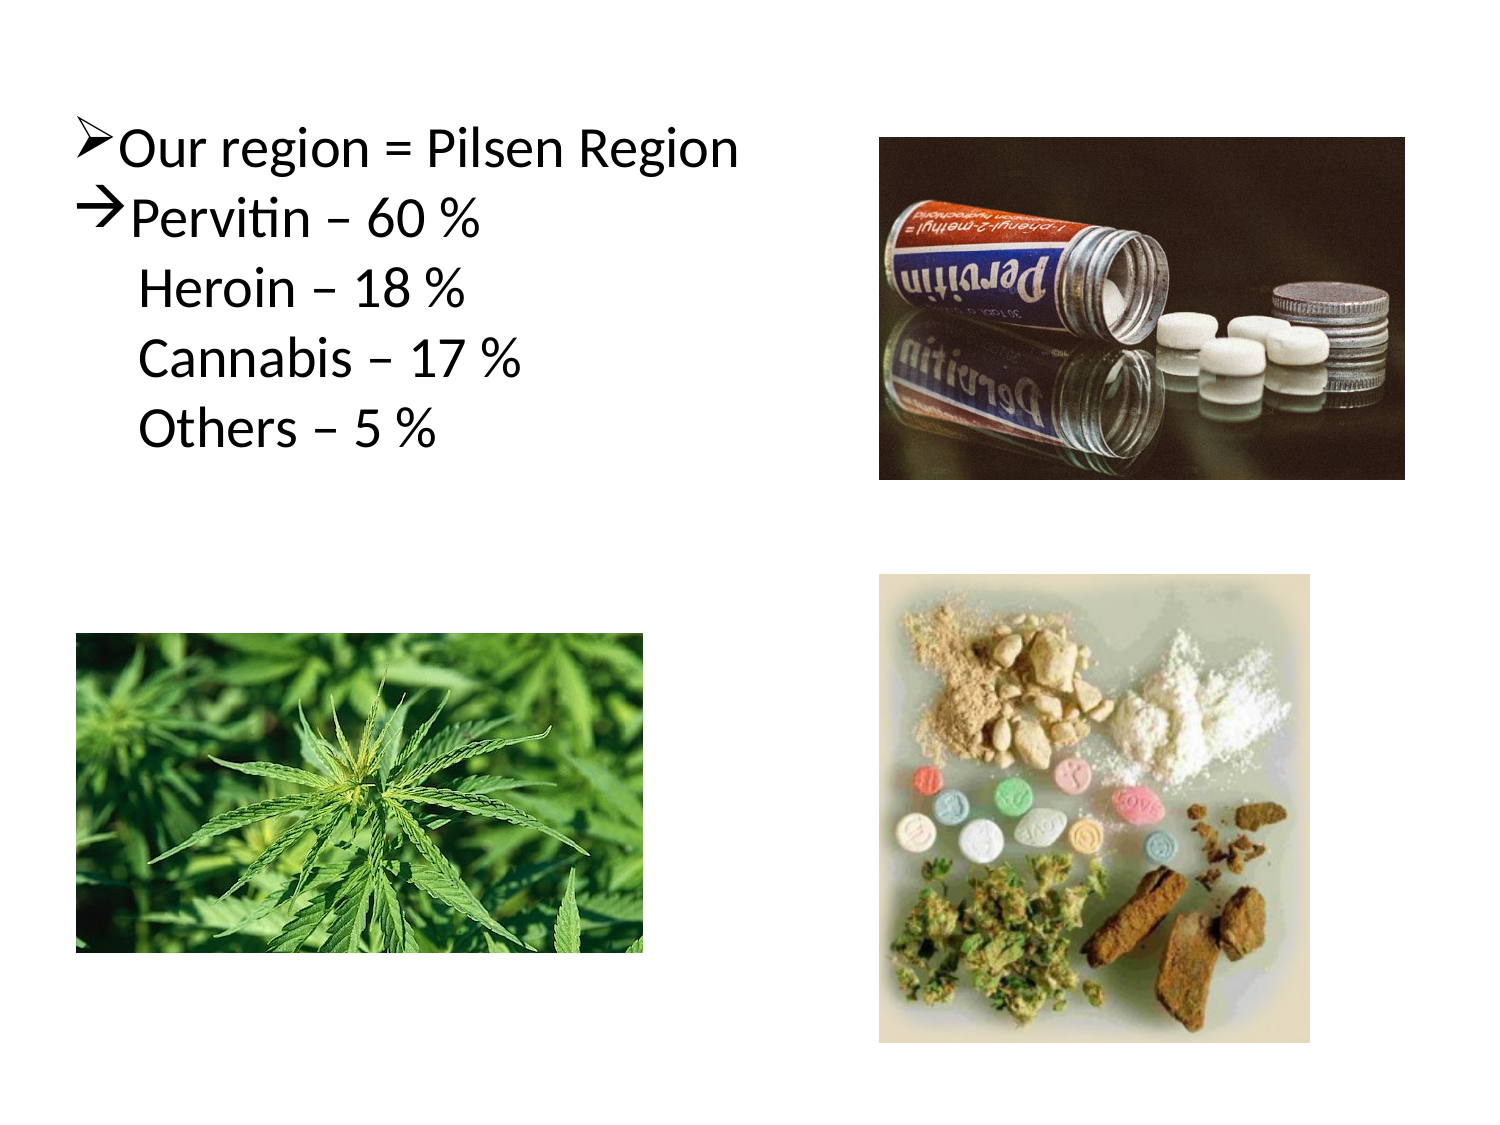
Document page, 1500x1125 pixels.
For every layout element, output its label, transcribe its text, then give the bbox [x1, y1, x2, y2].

picture [879, 574, 1310, 1044]
picture [76, 633, 643, 953]
text_box Our region = Pilsen Region Pervitin – 60 % Heroin – 18 % Cannabis – 17 % Others – 5 % [57, 101, 756, 467]
picture [879, 136, 1405, 480]
